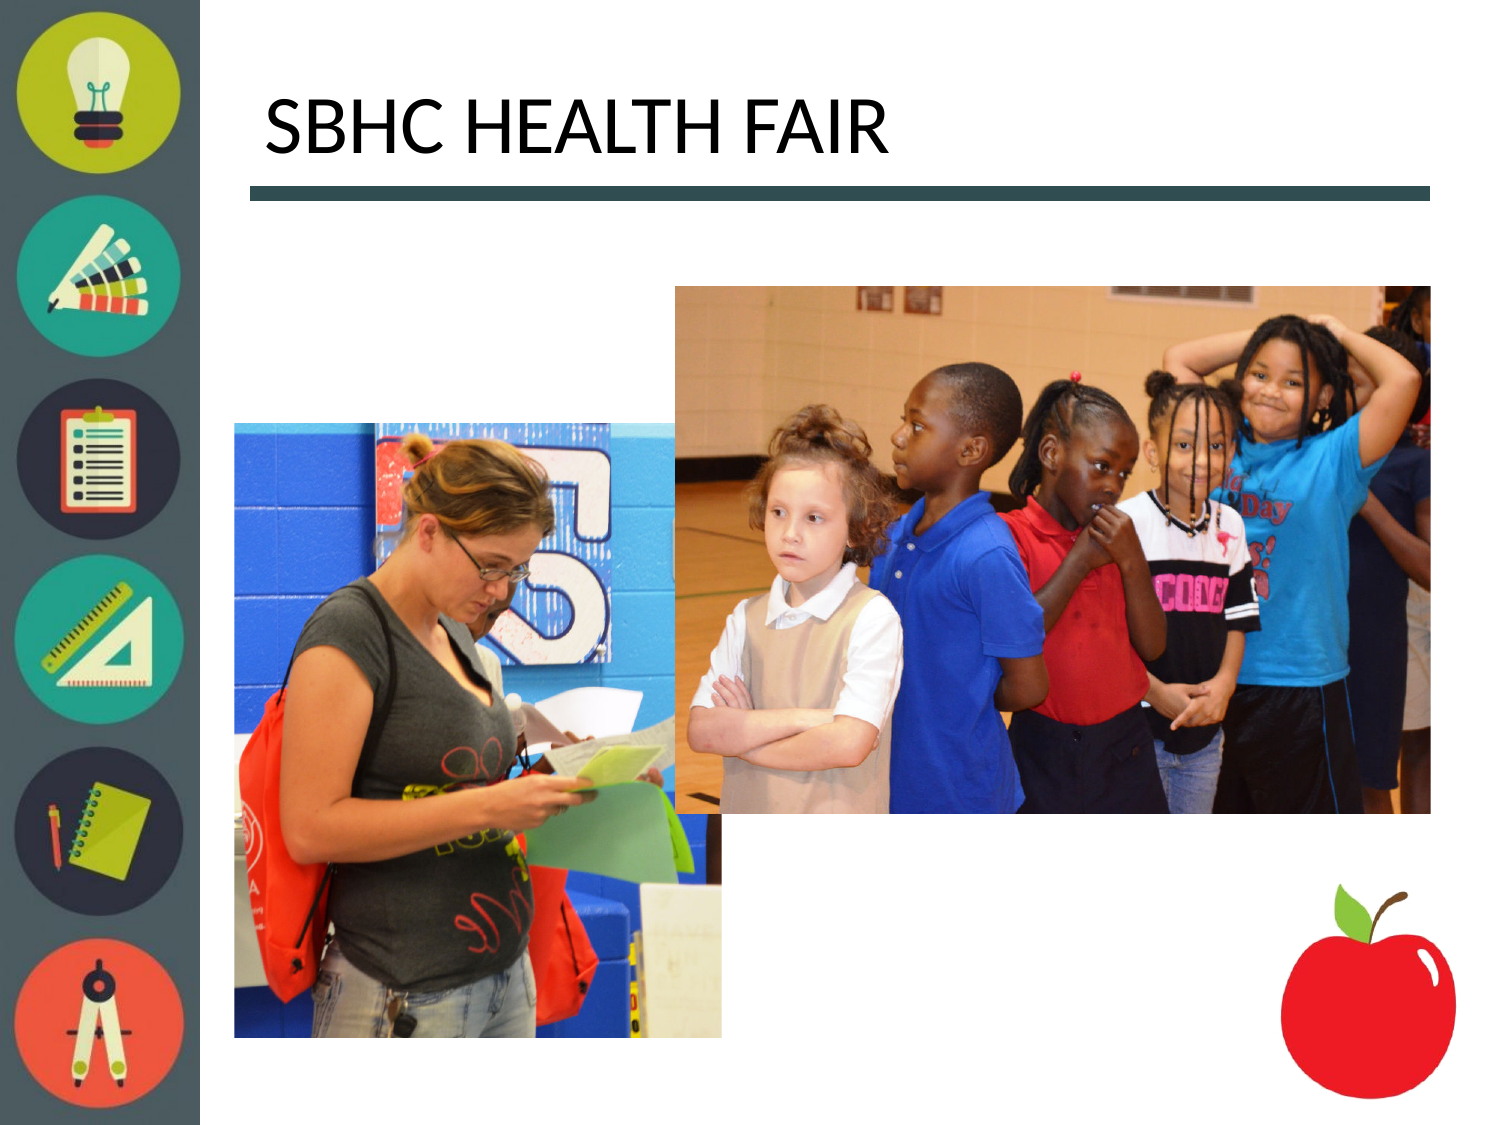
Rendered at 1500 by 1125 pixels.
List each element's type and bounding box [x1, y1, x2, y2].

picture [1243, 862, 1500, 1125]
picture [234, 286, 1431, 1038]
text_box [0, 0, 1500, 1125]
